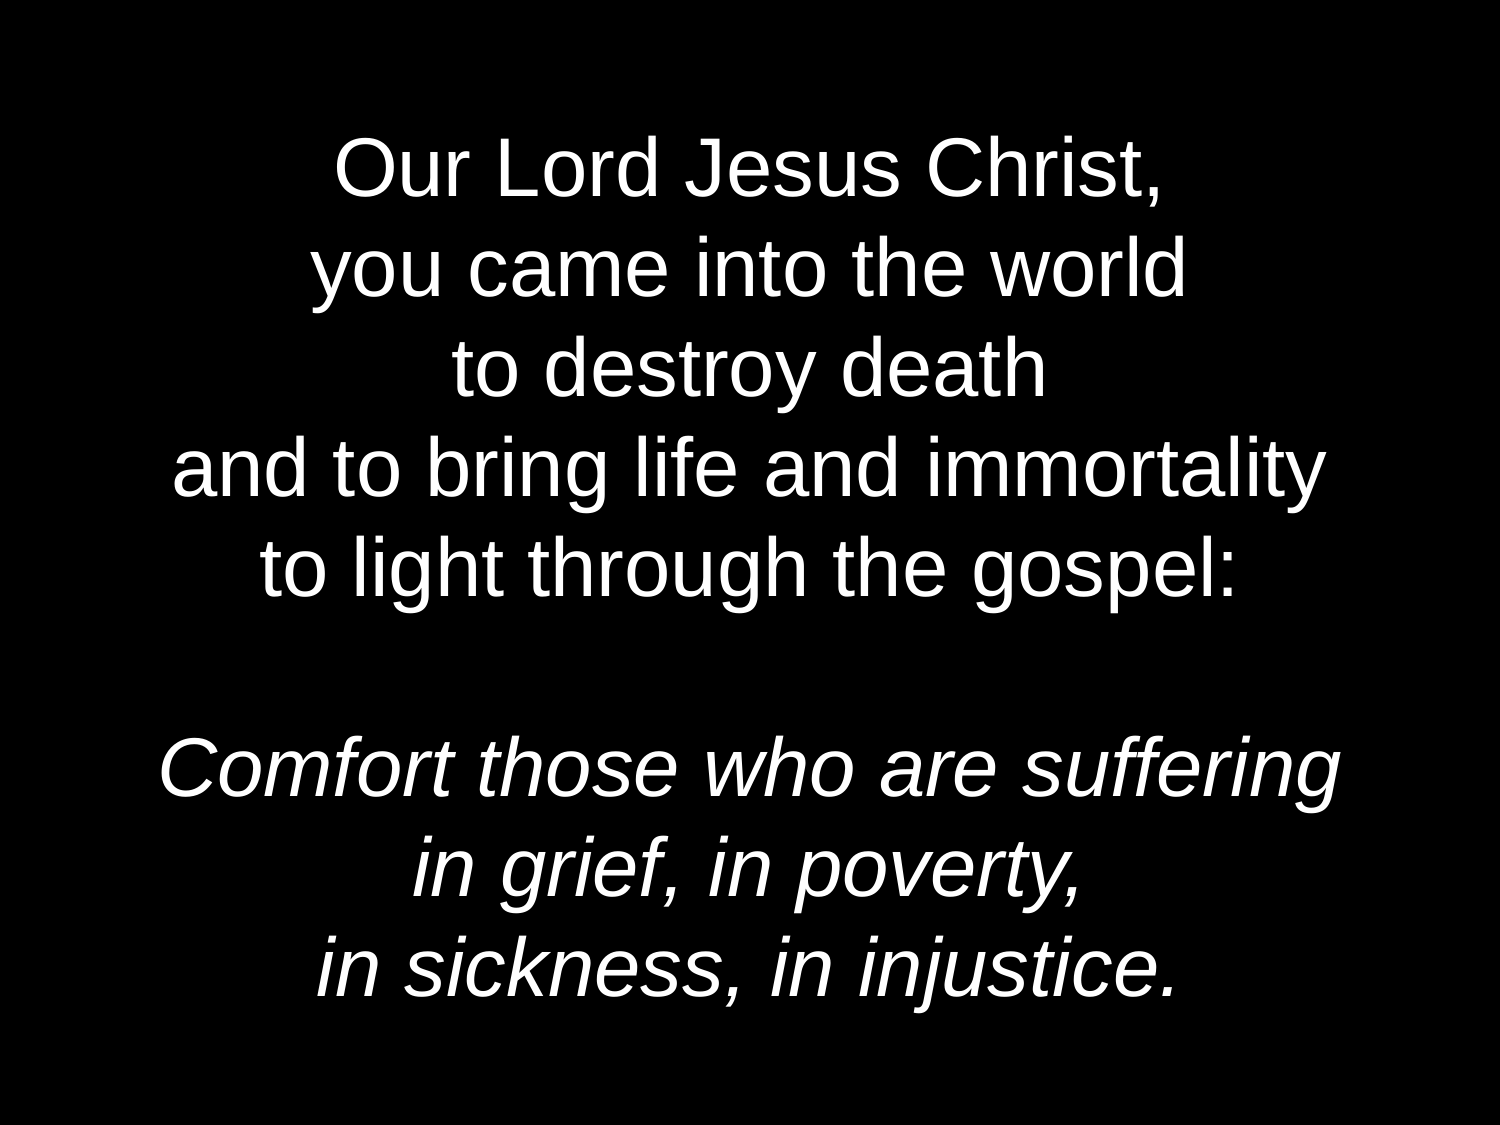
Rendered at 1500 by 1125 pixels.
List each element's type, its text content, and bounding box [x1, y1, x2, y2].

text_box Our Lord Jesus Christ, you came into the world to destroy death and to bring life and immortality to light through the gospel: Comfort those who are suffering in grief, in poverty, in sickness, in injustice. [30, 105, 1470, 1020]
